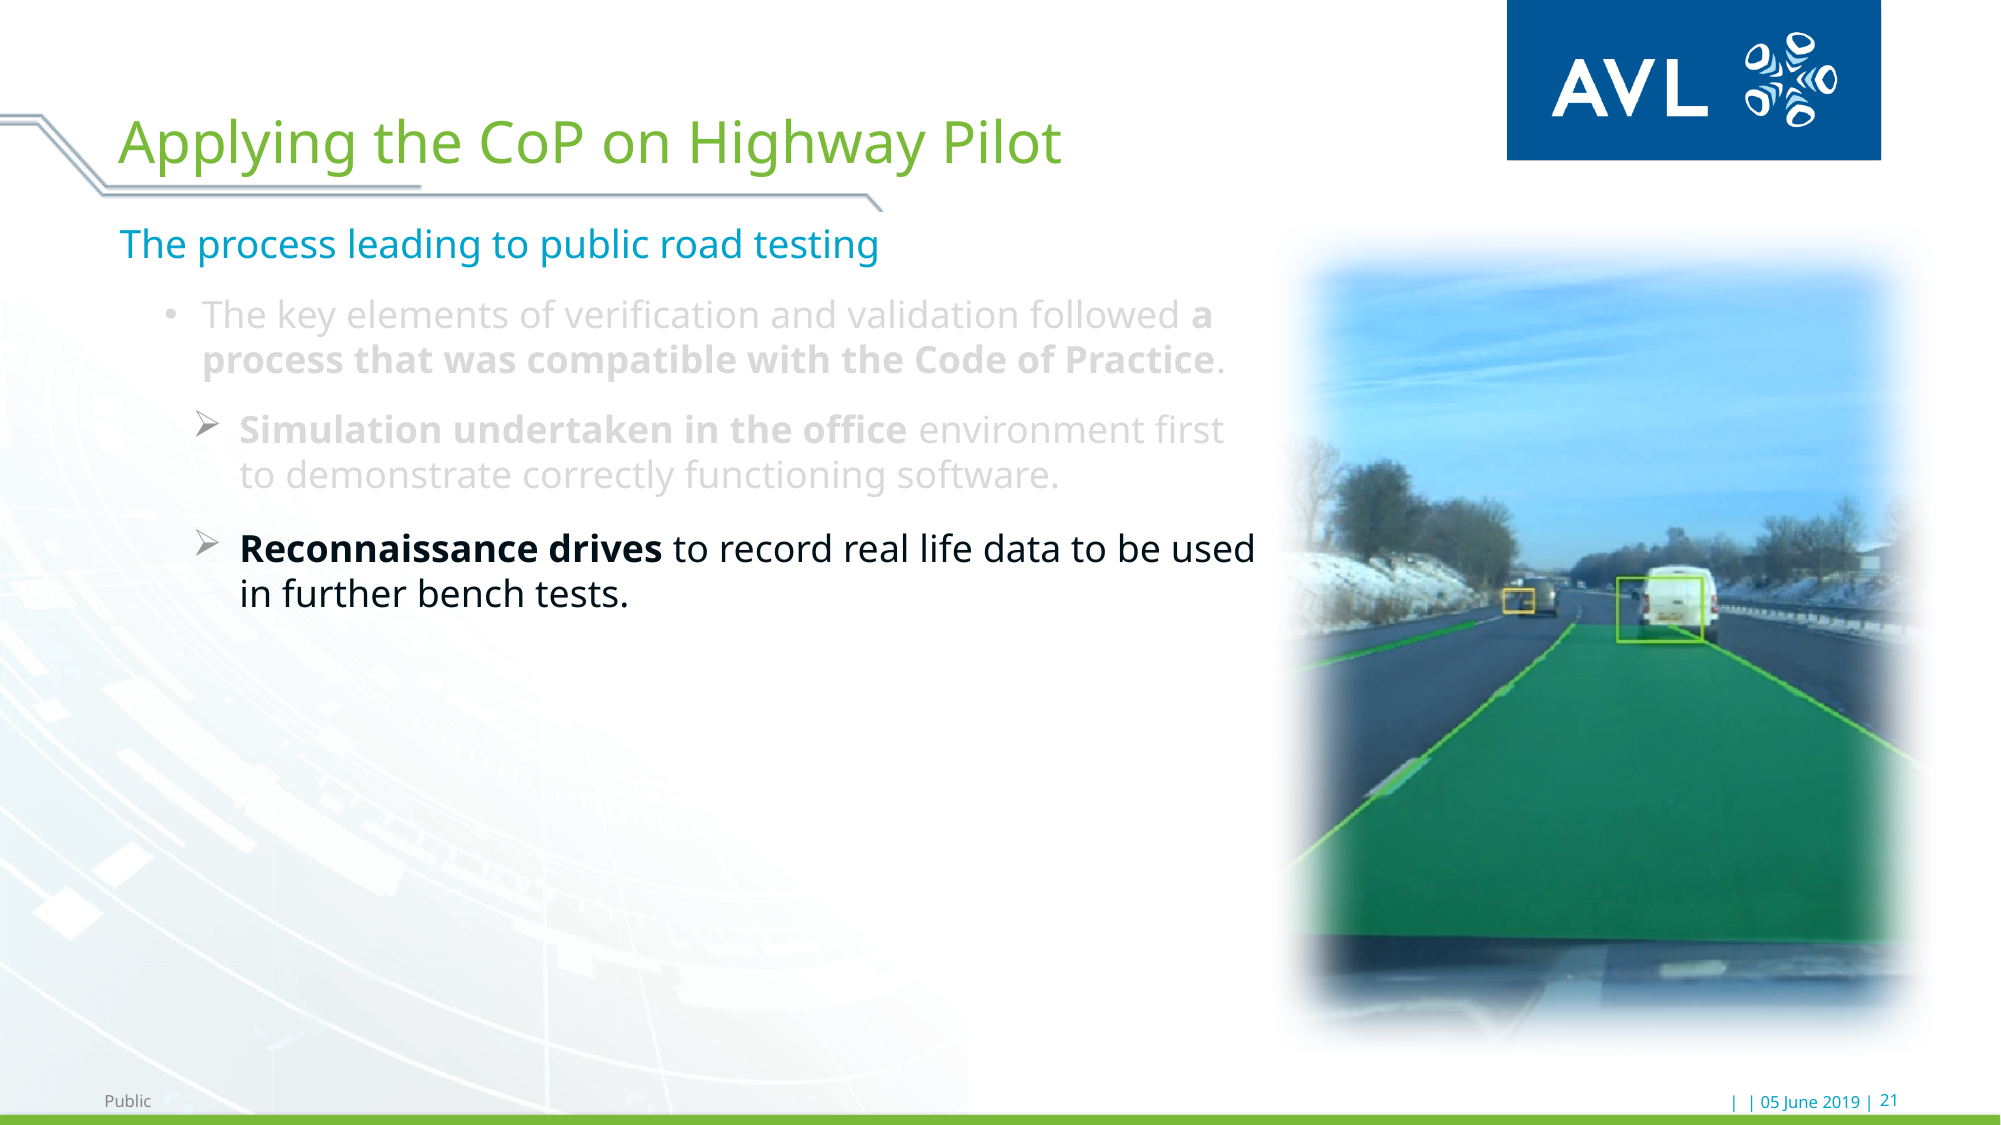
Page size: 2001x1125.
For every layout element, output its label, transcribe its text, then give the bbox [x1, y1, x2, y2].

title Applying the CoP on Highway Pilot [103, 66, 1473, 177]
list The key elements of verification and validation followed a process that was compatible with the Code of Practice. Simulation undertaken in the office environment first to demonstrate correctly functioning software. Reconnaissance drives to record real life data to be used in further bench tests. [149, 315, 1263, 999]
list The process leading to public road testing [104, 219, 1267, 315]
picture [0, 0, 2001, 1125]
